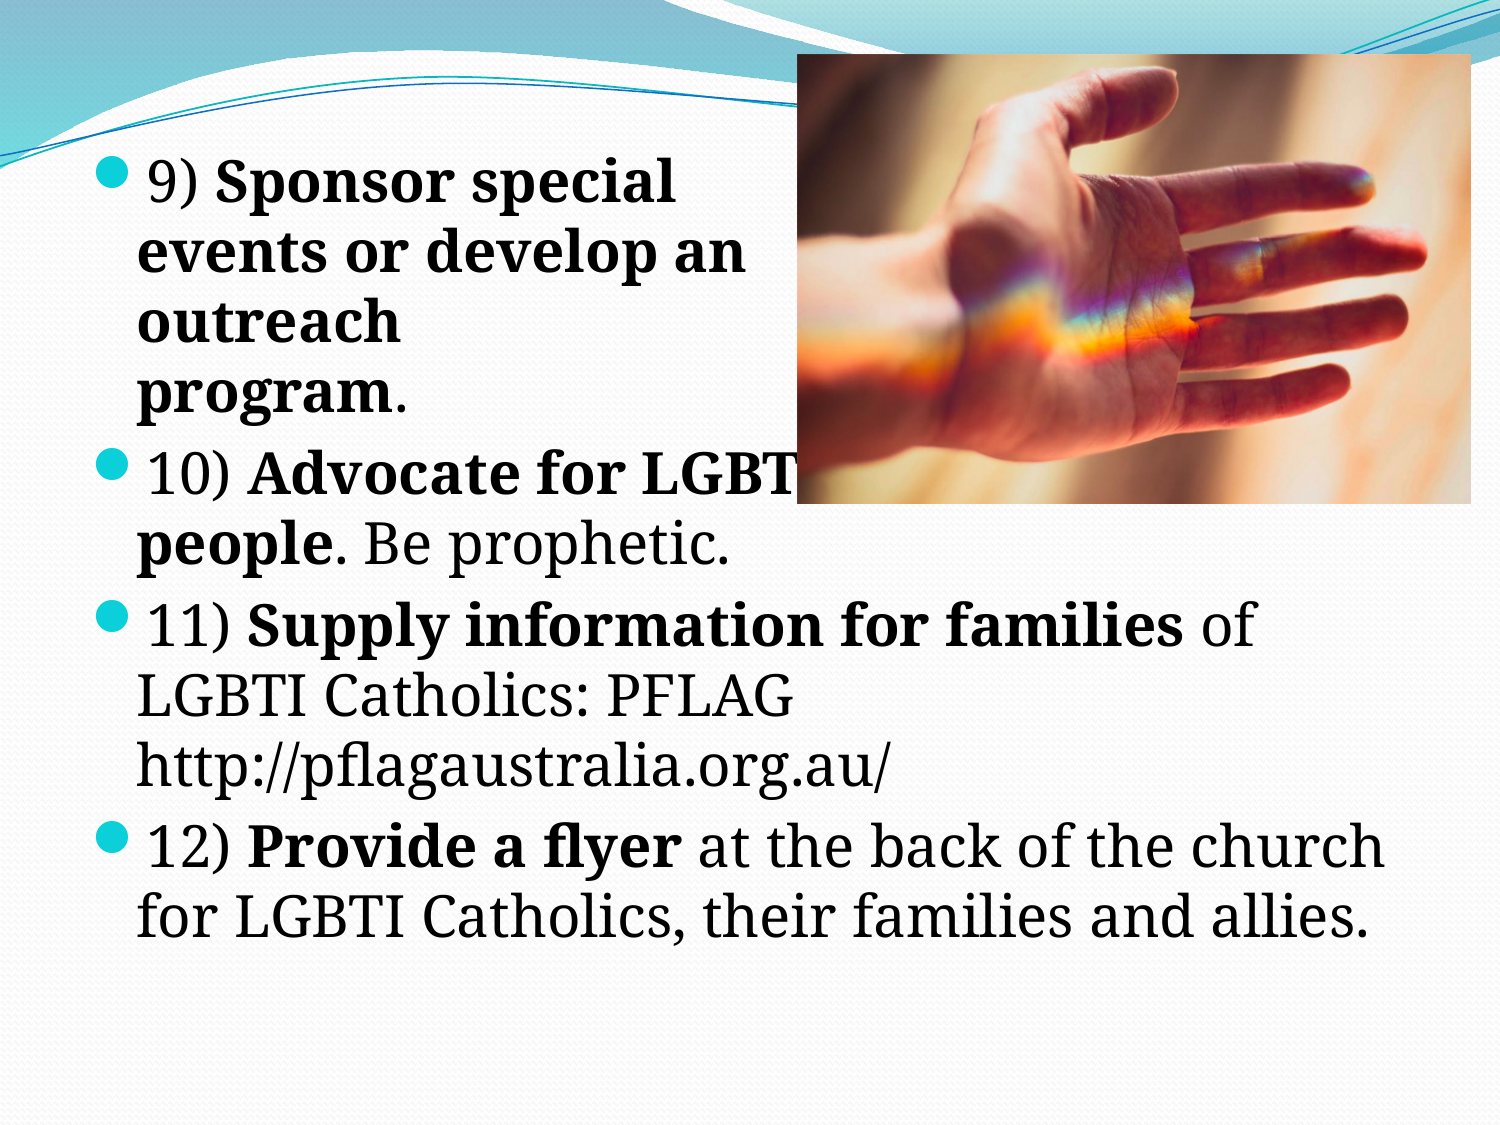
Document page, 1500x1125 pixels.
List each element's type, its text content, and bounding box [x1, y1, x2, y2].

list 9) Sponsor special events or develop an outreach program. 10) Advocate for LGBTI people. Be prophetic. 11) Supply information for families of LGBTI Catholics: PFLAG http://pflagaustralia.org.au/ 12) Provide a flyer at the back of the church for LGBTI Catholics, their families and allies. [76, 137, 1427, 1070]
picture [796, 54, 1471, 504]
